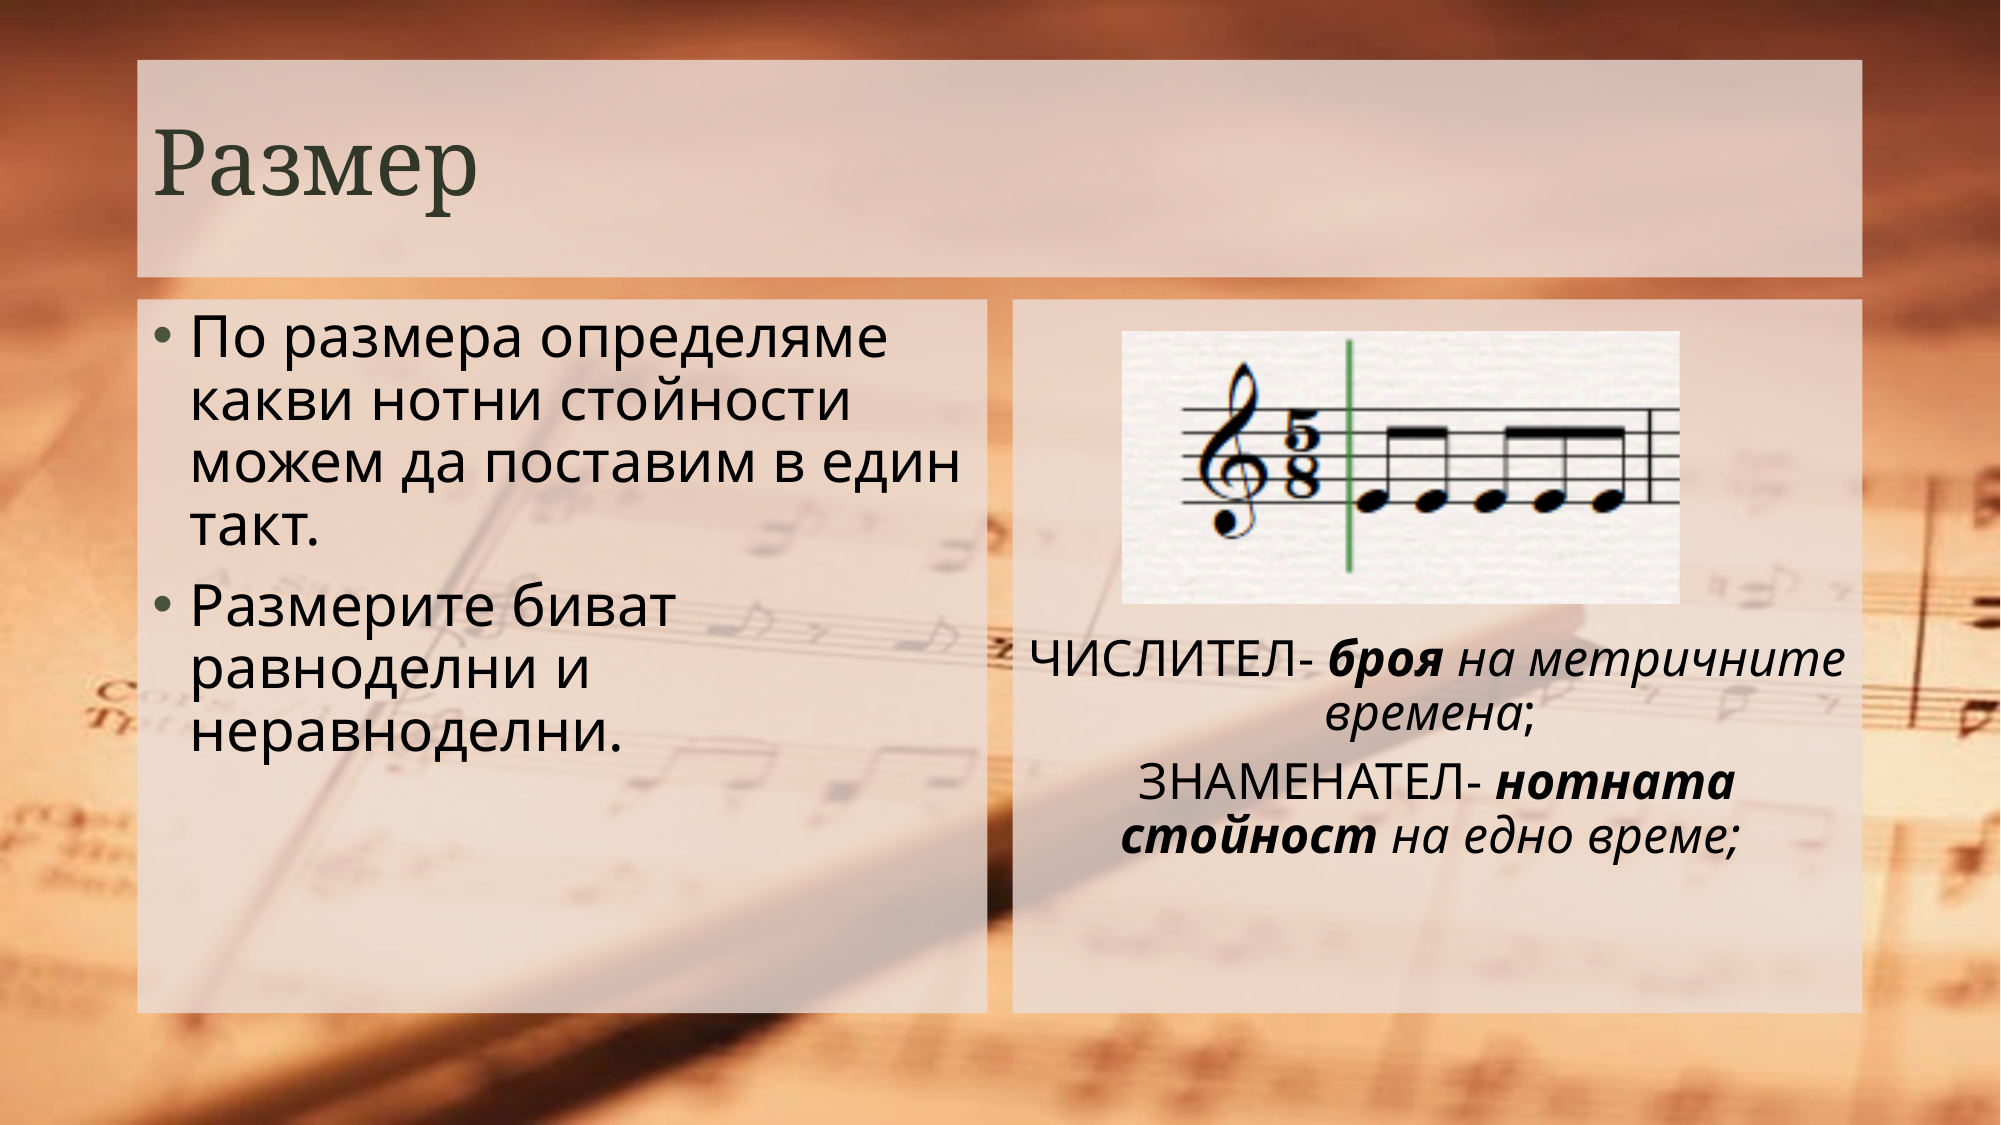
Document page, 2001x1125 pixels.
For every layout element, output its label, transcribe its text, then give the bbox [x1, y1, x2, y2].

list По размера определяме какви нотни стойности можем да поставим в един такт. Размерите биват равноделни и неравноделни. [137, 299, 988, 1014]
picture [0, 0, 2001, 1125]
list ЧИСЛИТЕЛ- броя на метричните времена; ЗНАМЕНАТЕЛ- нотната стойност на едно време; [1012, 299, 1863, 1014]
title Размер [137, 59, 1863, 278]
